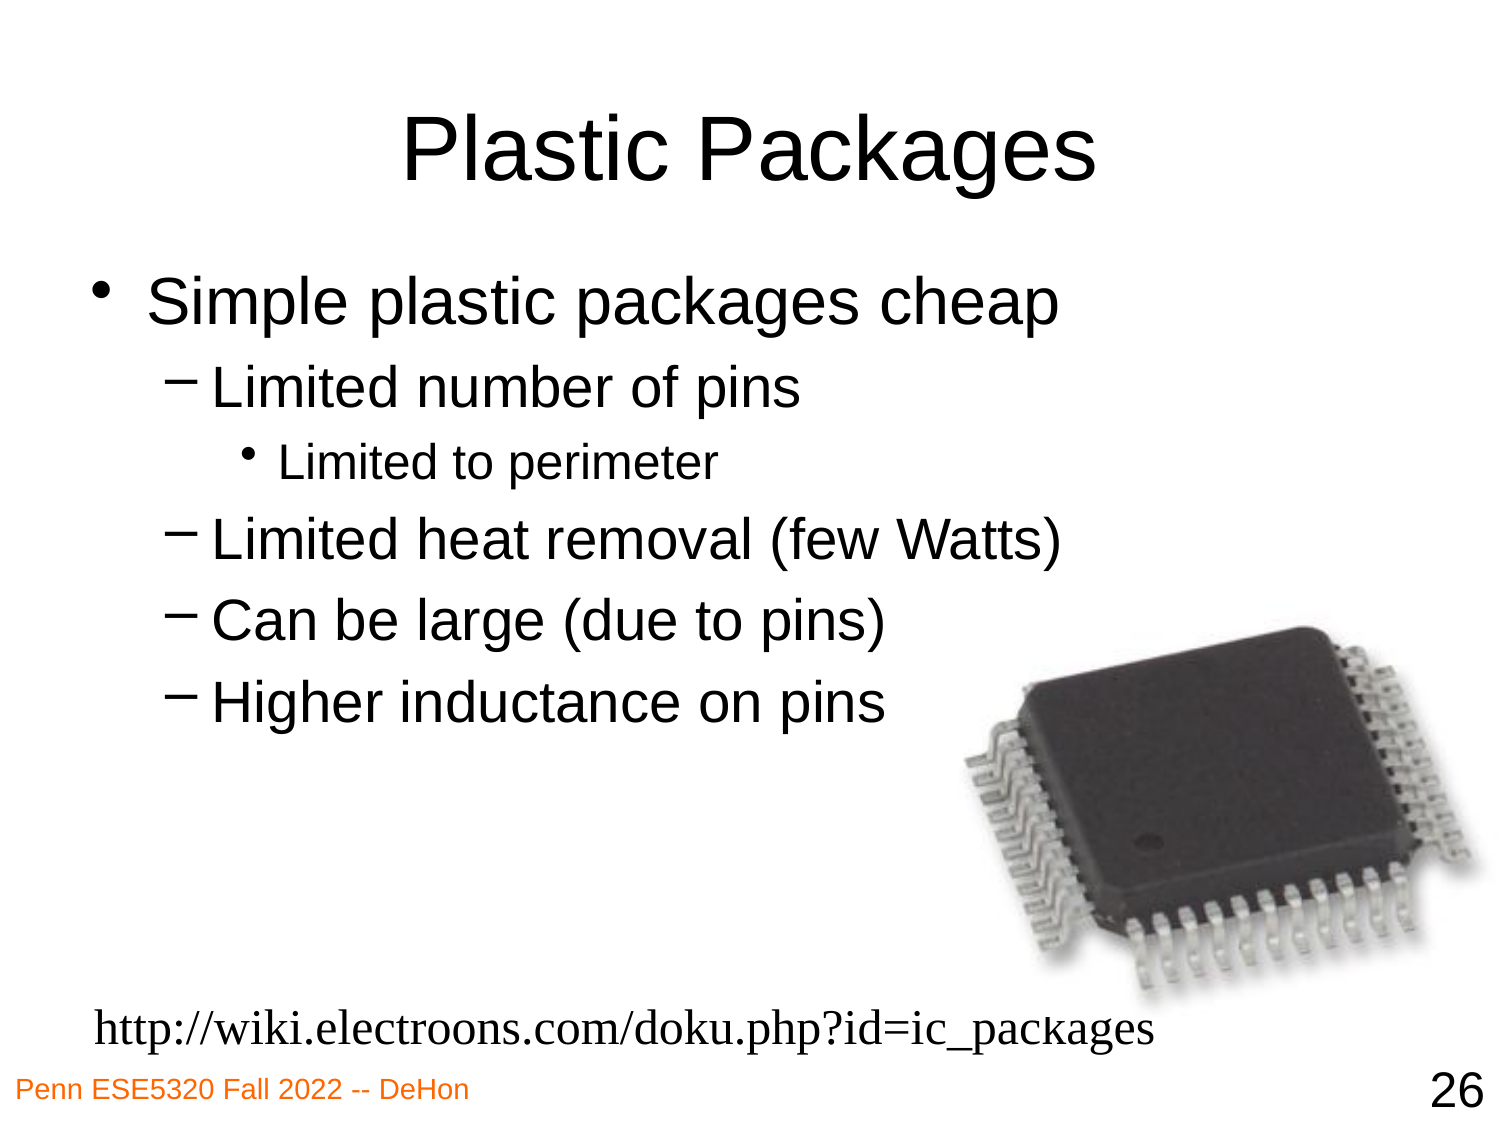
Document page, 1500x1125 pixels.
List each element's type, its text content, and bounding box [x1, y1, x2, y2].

picture [930, 599, 1500, 1017]
slide_number 26 [1187, 1049, 1500, 1125]
list Simple plastic packages cheap Limited number of pins Limited to perimeter Limited heat removal (few Watts) Can be large (due to pins) Higher inductance on pins [74, 249, 1351, 926]
title Plastic Packages [112, 49, 1388, 238]
slide_number Penn ESE5320 Fall 2022 -- DeHon [0, 1062, 576, 1125]
text_box http://wiki.electroons.com/doku.php?id=ic_packages [79, 987, 1172, 1063]
